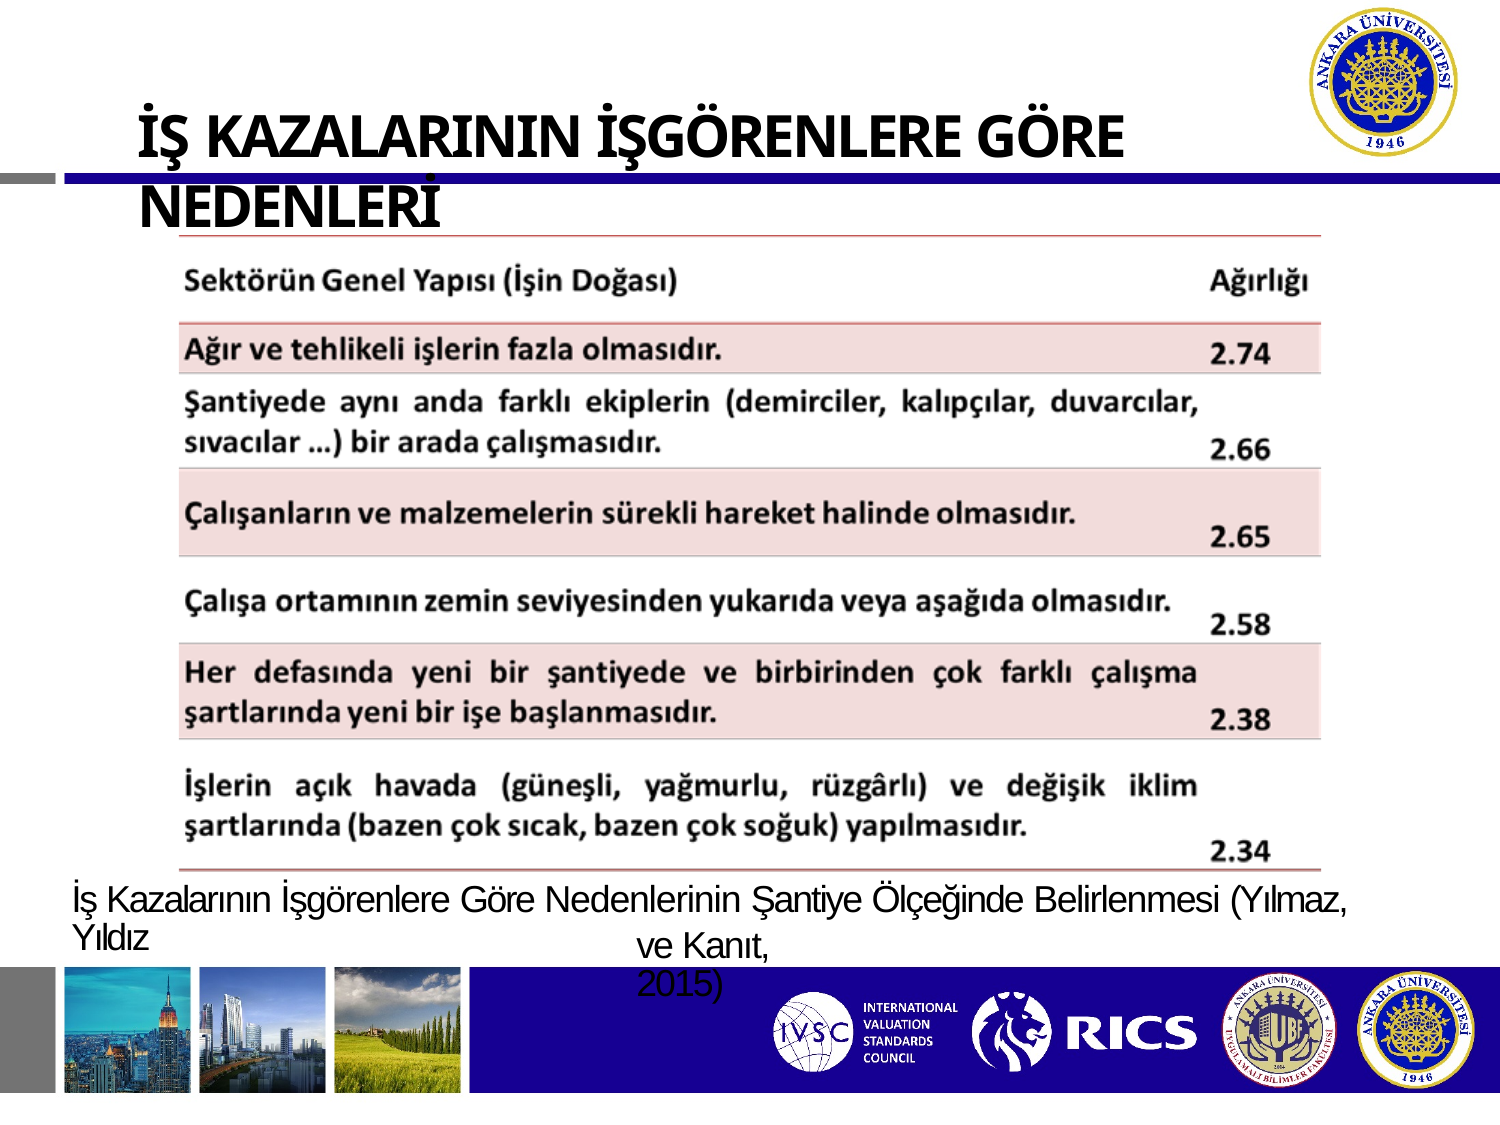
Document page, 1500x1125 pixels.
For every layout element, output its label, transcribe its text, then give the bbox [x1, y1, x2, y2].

text_box İş Kazalarının İşgörenlere Göre Nedenlerinin Şantiye Ölçeğinde Belirlenmesi (Yılmaz, Yıldız [69, 882, 1431, 959]
picture [0, 0, 1500, 1125]
text_box [178, 235, 1322, 882]
title İŞ KAZALARININ İŞGÖRENLERE GÖRE NEDENLERİ [64, 97, 1311, 288]
text_box ve Kanıt, 2015) [634, 928, 866, 1004]
